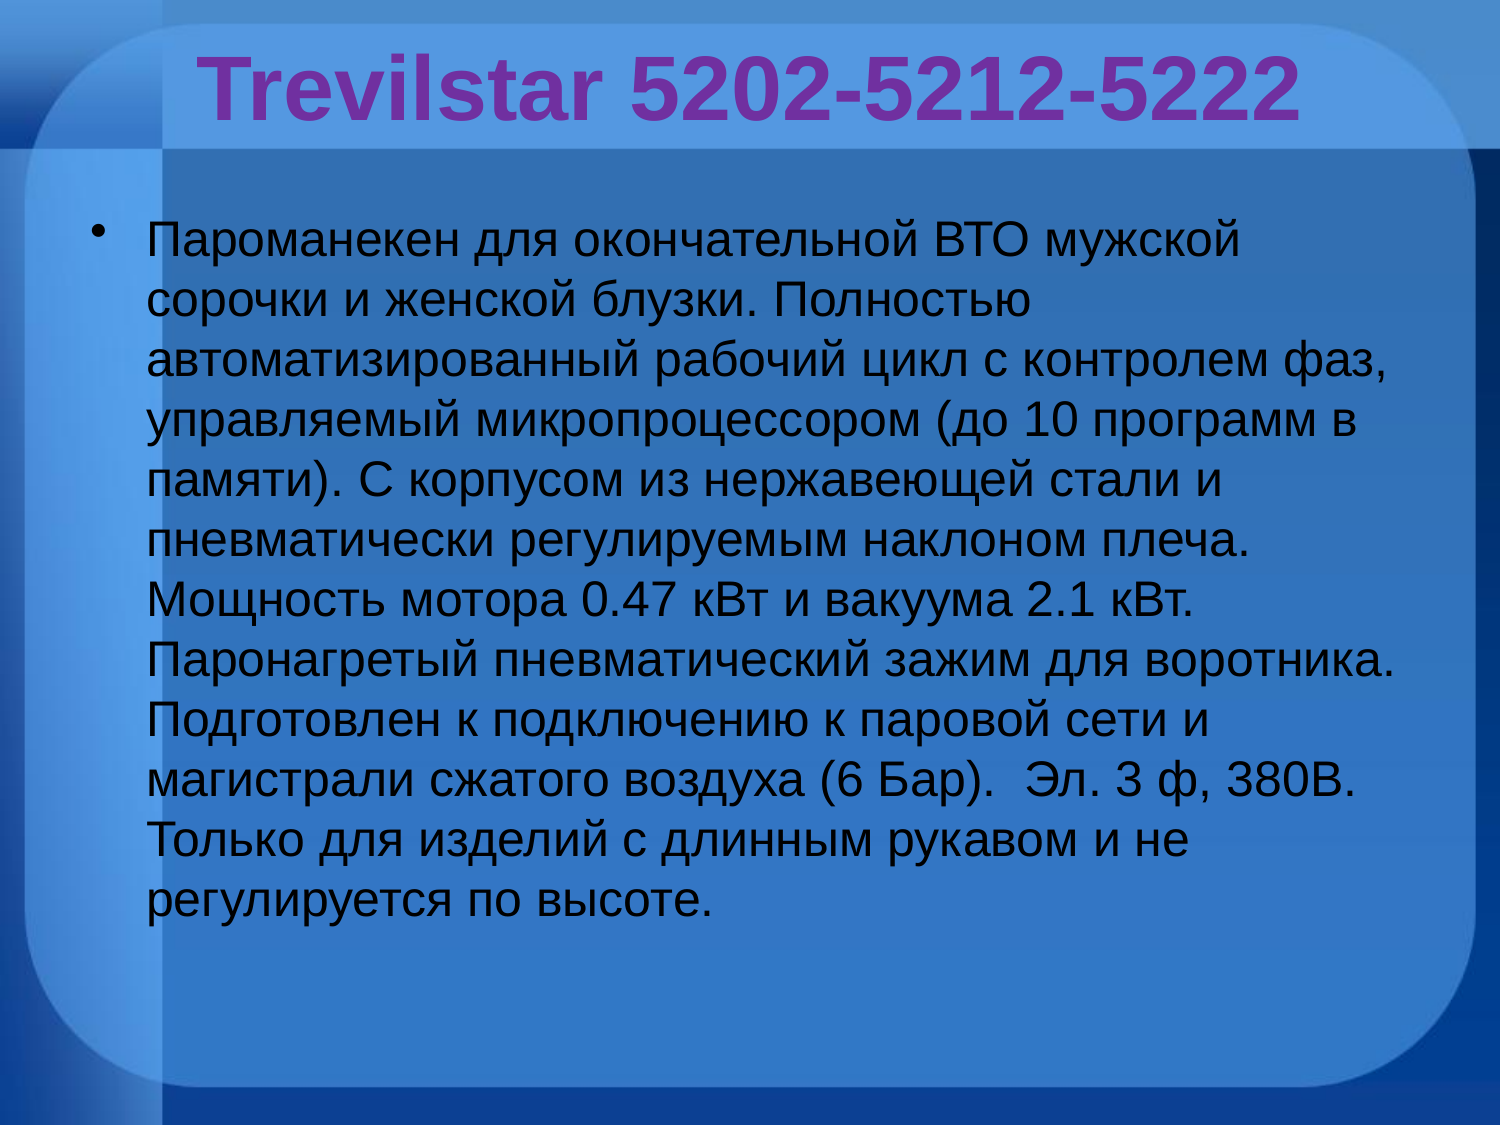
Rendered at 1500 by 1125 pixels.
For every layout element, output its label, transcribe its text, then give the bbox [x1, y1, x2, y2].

picture [0, 0, 1500, 1125]
title Trevilstar 5202-5212-5222 [74, 44, 1426, 198]
list Пароманекен для окончательной ВТО мужской сорочки и женской блузки. Полностью автоматизированный рабочий цикл с контролем фаз, управляемый микропроцессором (до 10 программ в памяти). С корпусом из нержавеющей стали и пневматически регулируемым наклоном плеча. Мощность мотора 0.47 кВт и вакуума 2.1 кВт. Паронагретый пневматический зажим для воротника. Подготовлен к подключению к паровой сети и магистрали сжатого воздуха (6 Бар). Эл. 3 ф, 380В. Только для изделий с длинным рукавом и не регулируется по высоте. [74, 198, 1426, 1032]
